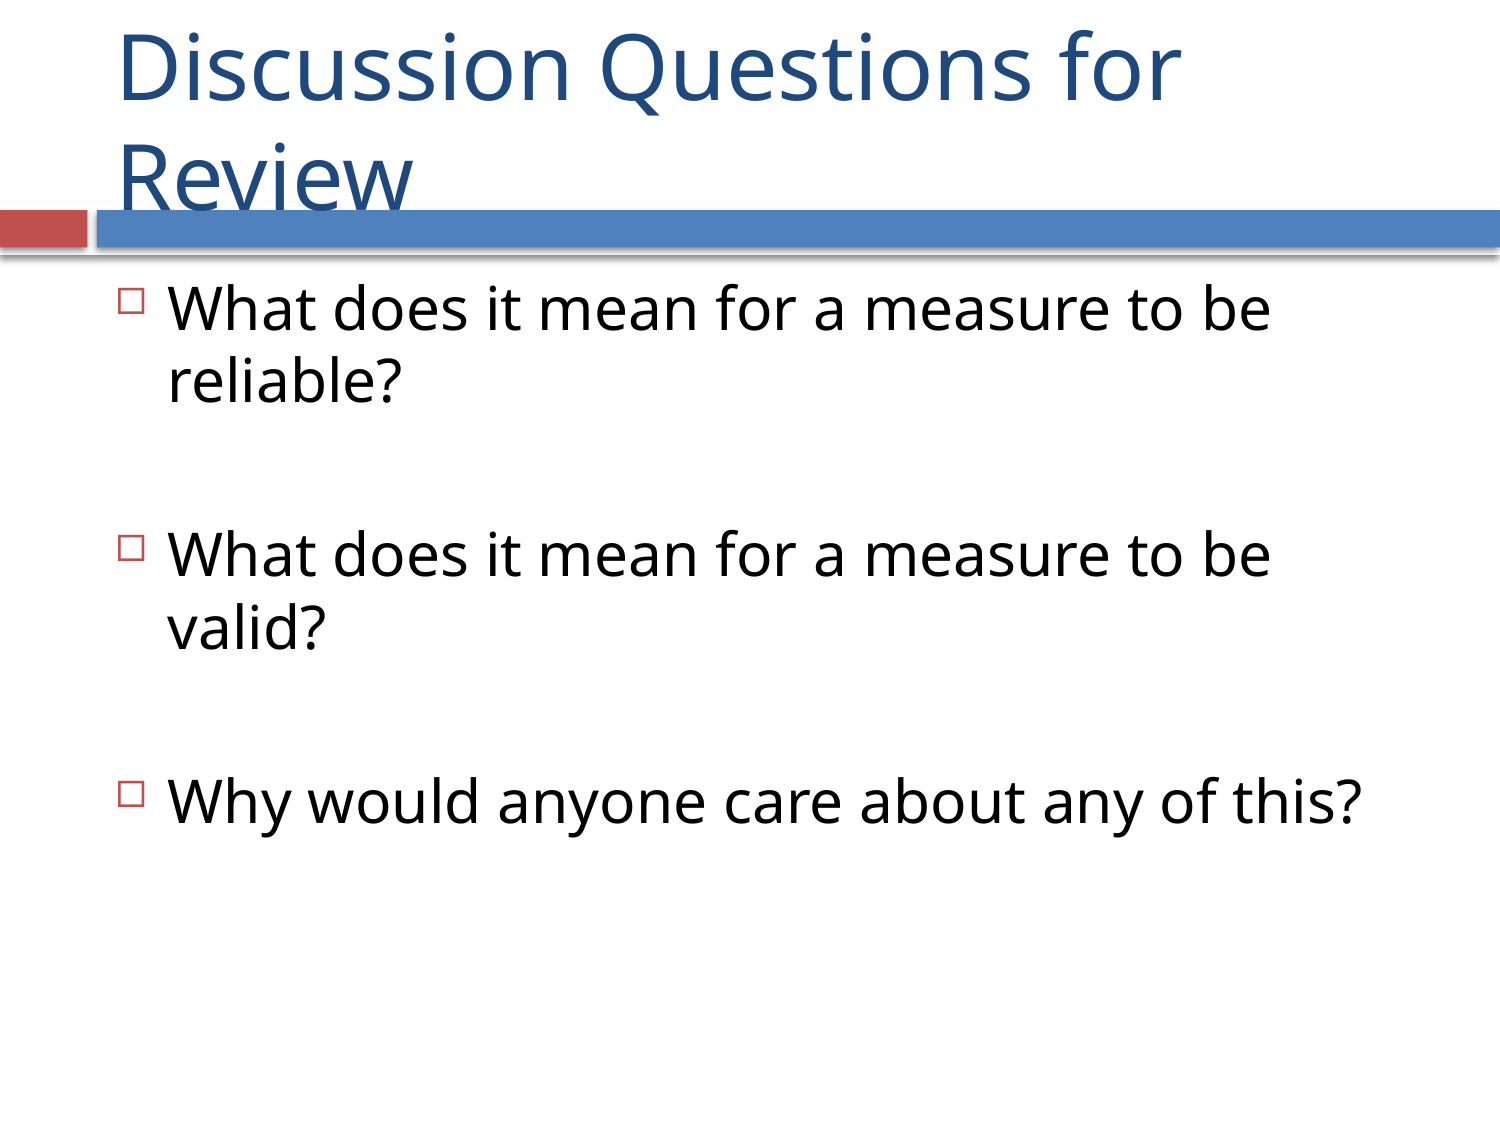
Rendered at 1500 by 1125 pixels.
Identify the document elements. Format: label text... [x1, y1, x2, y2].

title Discussion Questions for Review [100, 37, 1438, 200]
list What does it mean for a measure to be reliable? Consistent What does it mean for a measure to be valid? Accurate, measures what it’s supposed to Why would anyone care about any of this? Developing a measure Selecting a measure for a research study Selecting a measure for a practice, business, etc. Critically consuming scientific articles [100, 262, 1438, 1100]
